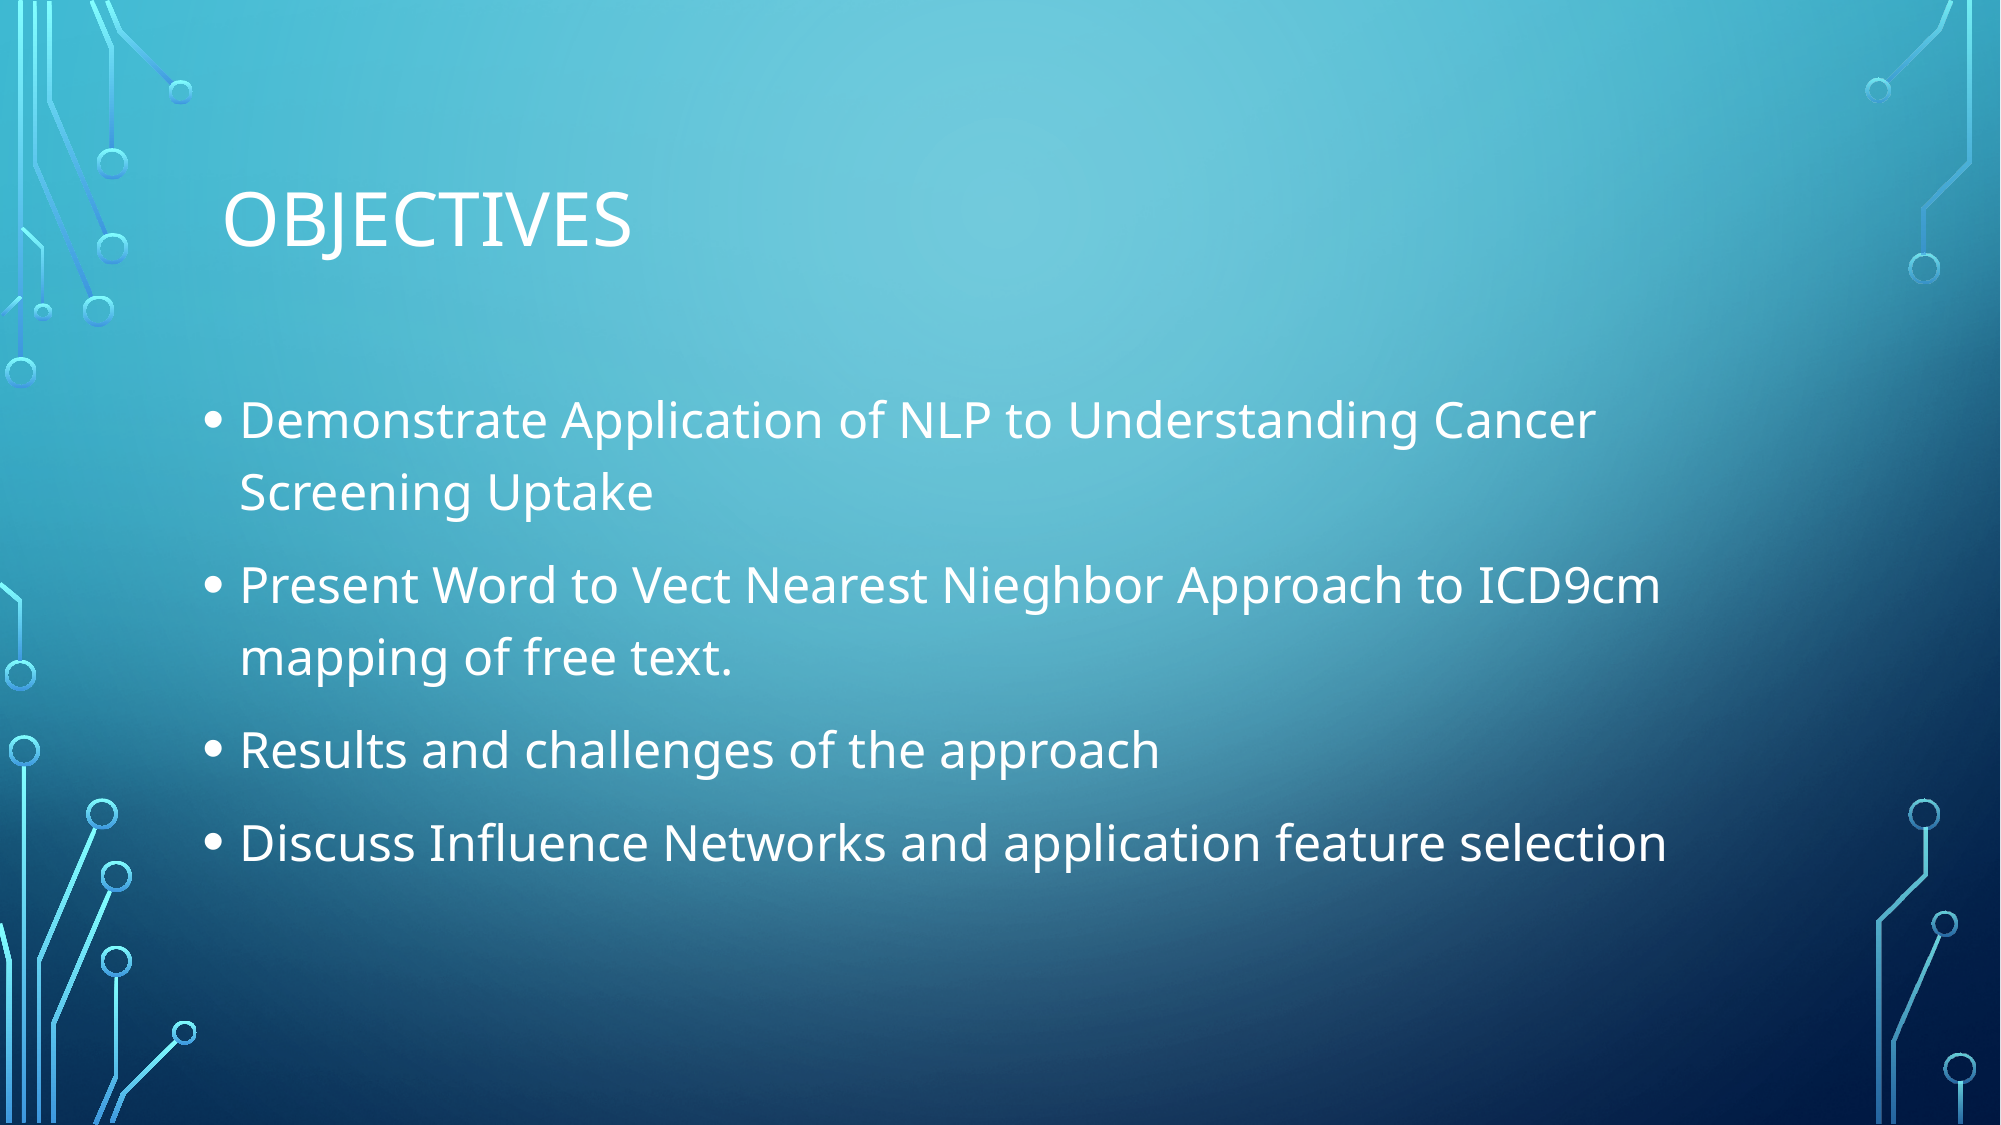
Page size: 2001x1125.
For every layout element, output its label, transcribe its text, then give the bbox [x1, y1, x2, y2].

title Objectives [187, 101, 1813, 344]
list Demonstrate Application of NLP to Understanding Cancer Screening Uptake Present Word to Vect Nearest Nieghbor Approach to ICD9cm mapping of free text. Results and challenges of the approach Discuss Influence Networks and application feature selection [187, 369, 1813, 950]
